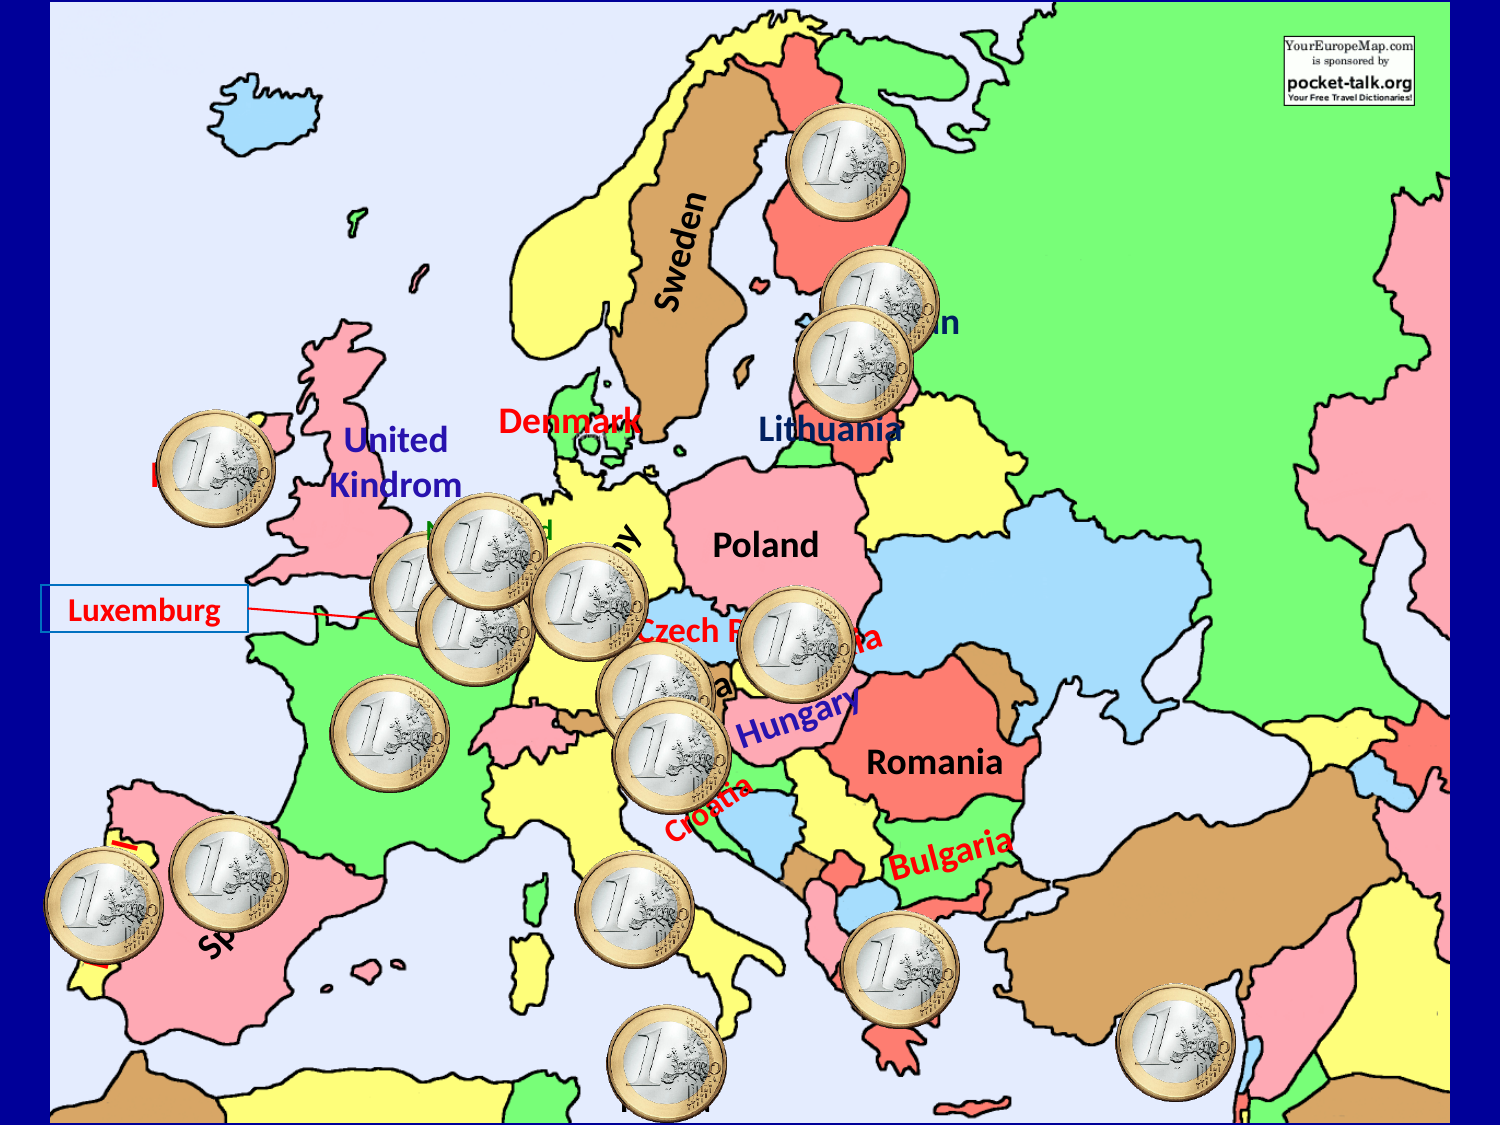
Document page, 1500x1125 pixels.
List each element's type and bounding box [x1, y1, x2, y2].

picture [0, 0, 1500, 1125]
text_box [41, 584, 369, 633]
